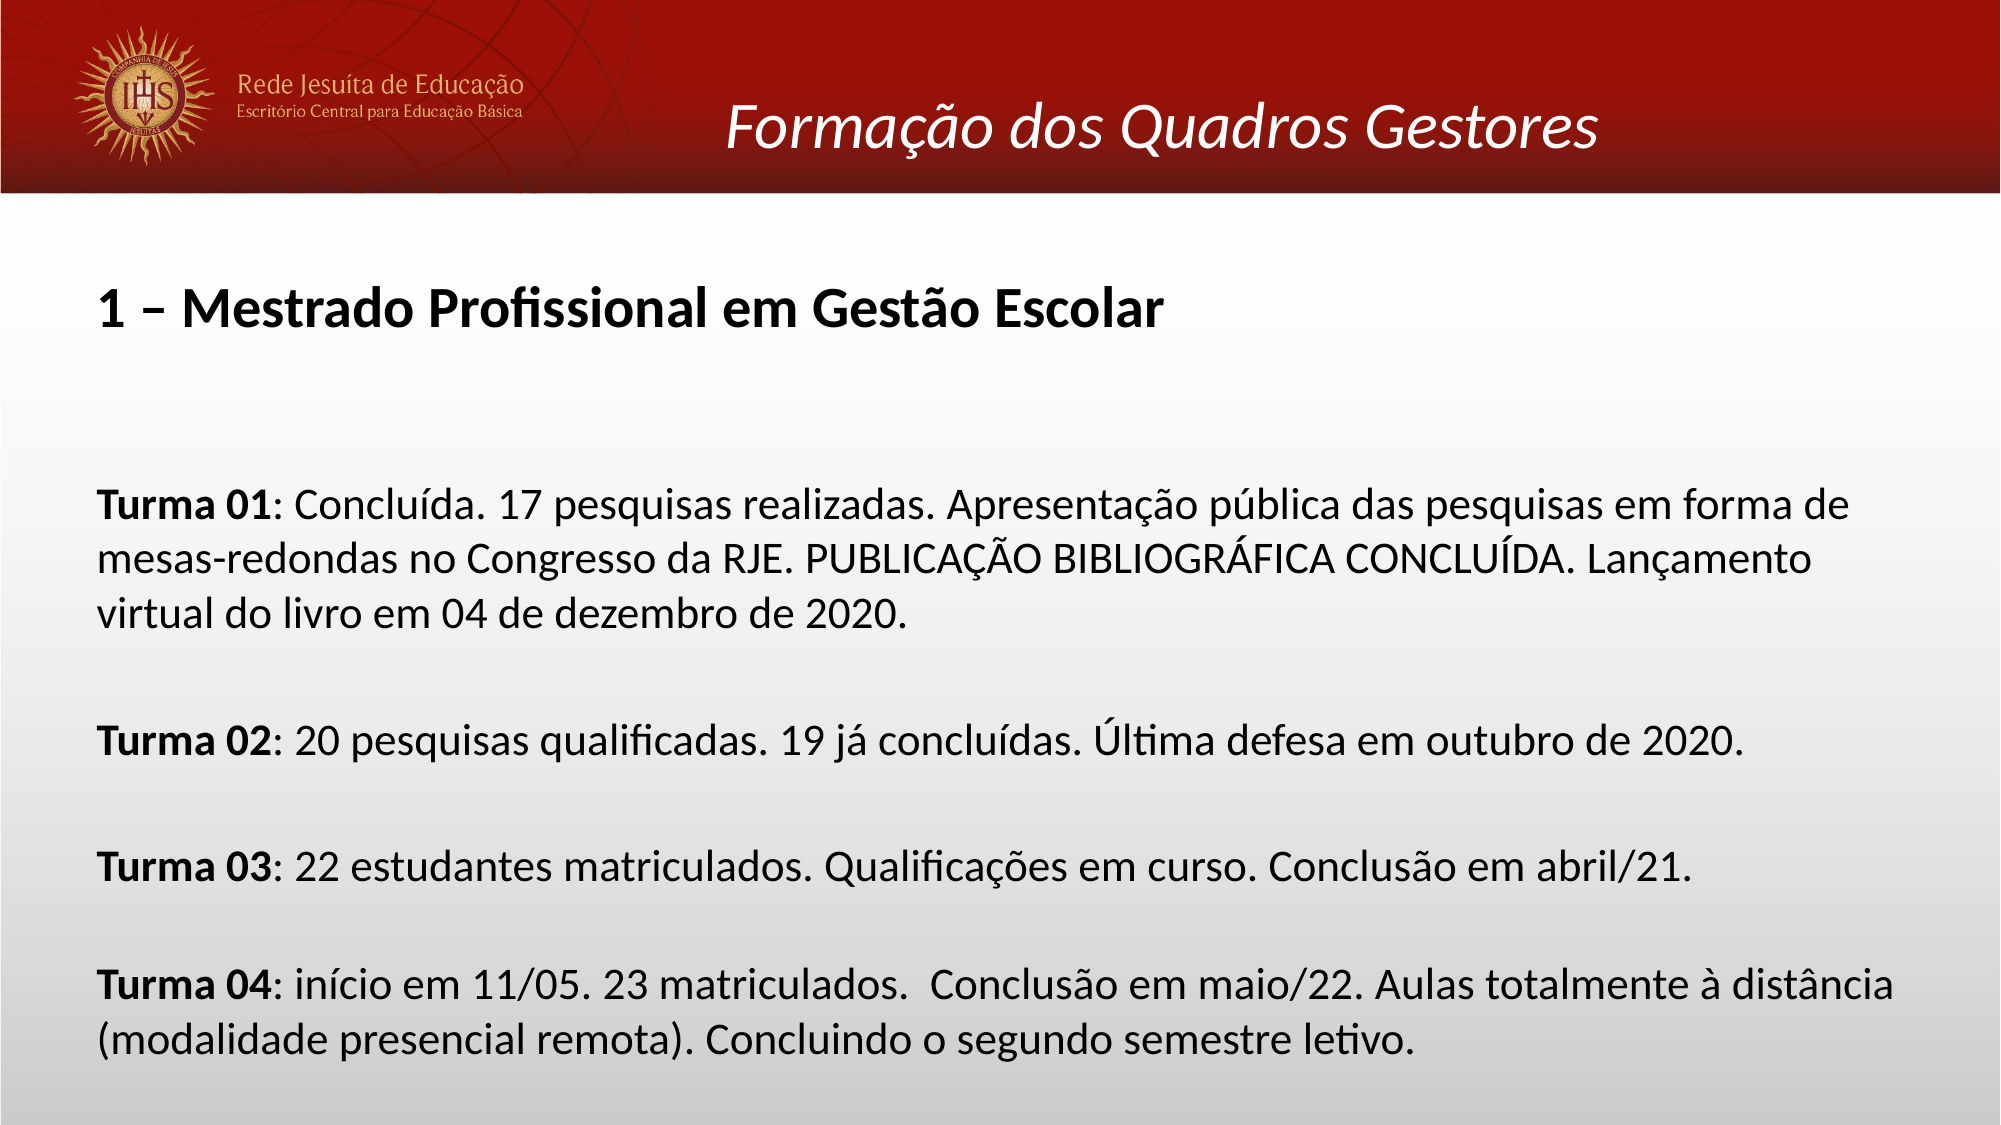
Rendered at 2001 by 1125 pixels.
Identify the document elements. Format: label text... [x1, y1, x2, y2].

list Turma 01: Concluída. 17 pesquisas realizadas. Apresentação pública das pesquisas em forma de mesas-redondas no Congresso da RJE. PUBLICAÇÃO BIBLIOGRÁFICA CONCLUÍDA. Lançamento virtual do livro em 04 de dezembro de 2020. Turma 02: 20 pesquisas qualificadas. 19 já concluídas. Última defesa em outubro de 2020. Turma 03: 22 estudantes matriculados. Qualificações em curso. Conclusão em abril/21. Turma 04: início em 11/05. 23 matriculados. Conclusão em maio/22. Aulas totalmente à distância (modalidade presencial remota). Concluindo o segundo semestre letivo. [81, 403, 1919, 1074]
title Formação dos Quadros Gestores [651, 37, 1675, 206]
text_box 1 – Mestrado Profissional em Gestão Escolar [81, 261, 1243, 347]
picture [0, 0, 2001, 1125]
